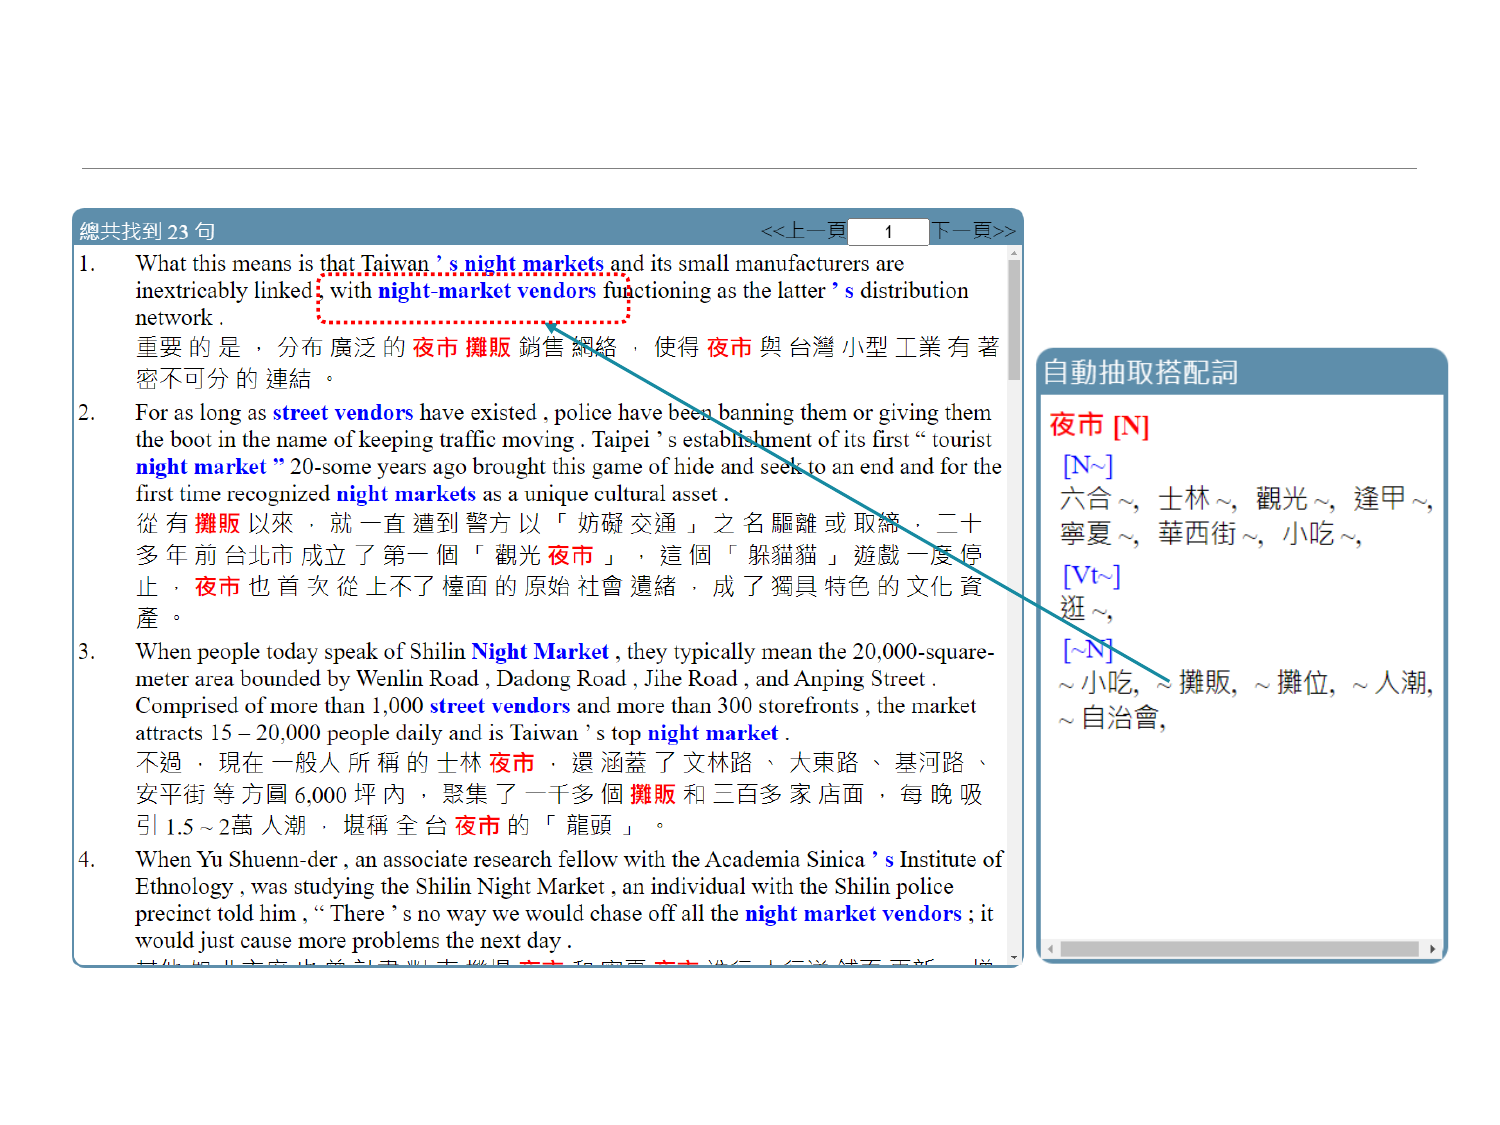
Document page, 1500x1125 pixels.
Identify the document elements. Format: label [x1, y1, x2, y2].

picture [66, 196, 1460, 985]
text_box [543, 322, 1170, 682]
